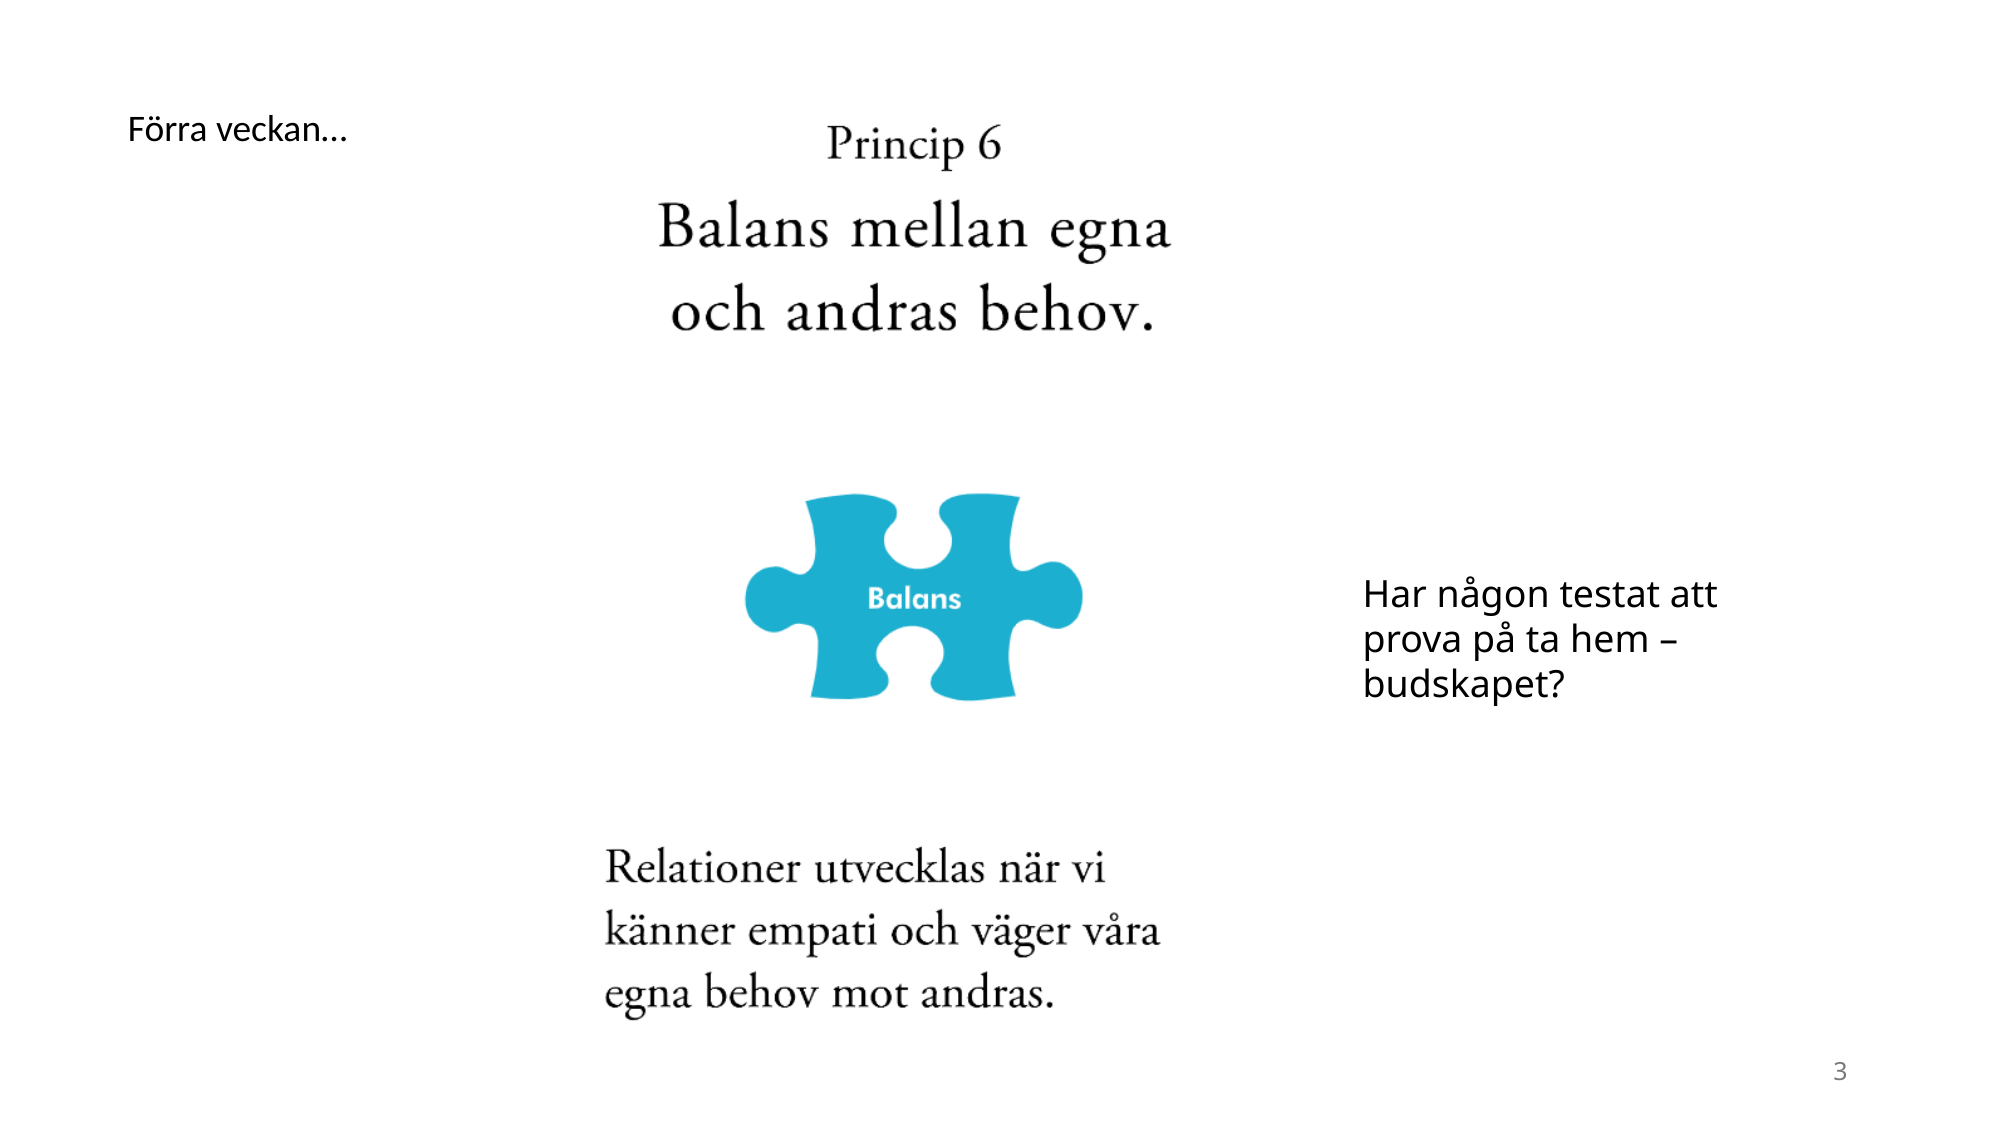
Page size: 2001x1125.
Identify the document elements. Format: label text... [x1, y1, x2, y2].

text_box Förra veckan… [113, 96, 515, 156]
text_box Har någon testat att prova på ta hem – budskapet? [1347, 562, 1824, 713]
picture [515, 21, 1320, 1104]
slide_number 3 [1412, 1042, 1863, 1103]
